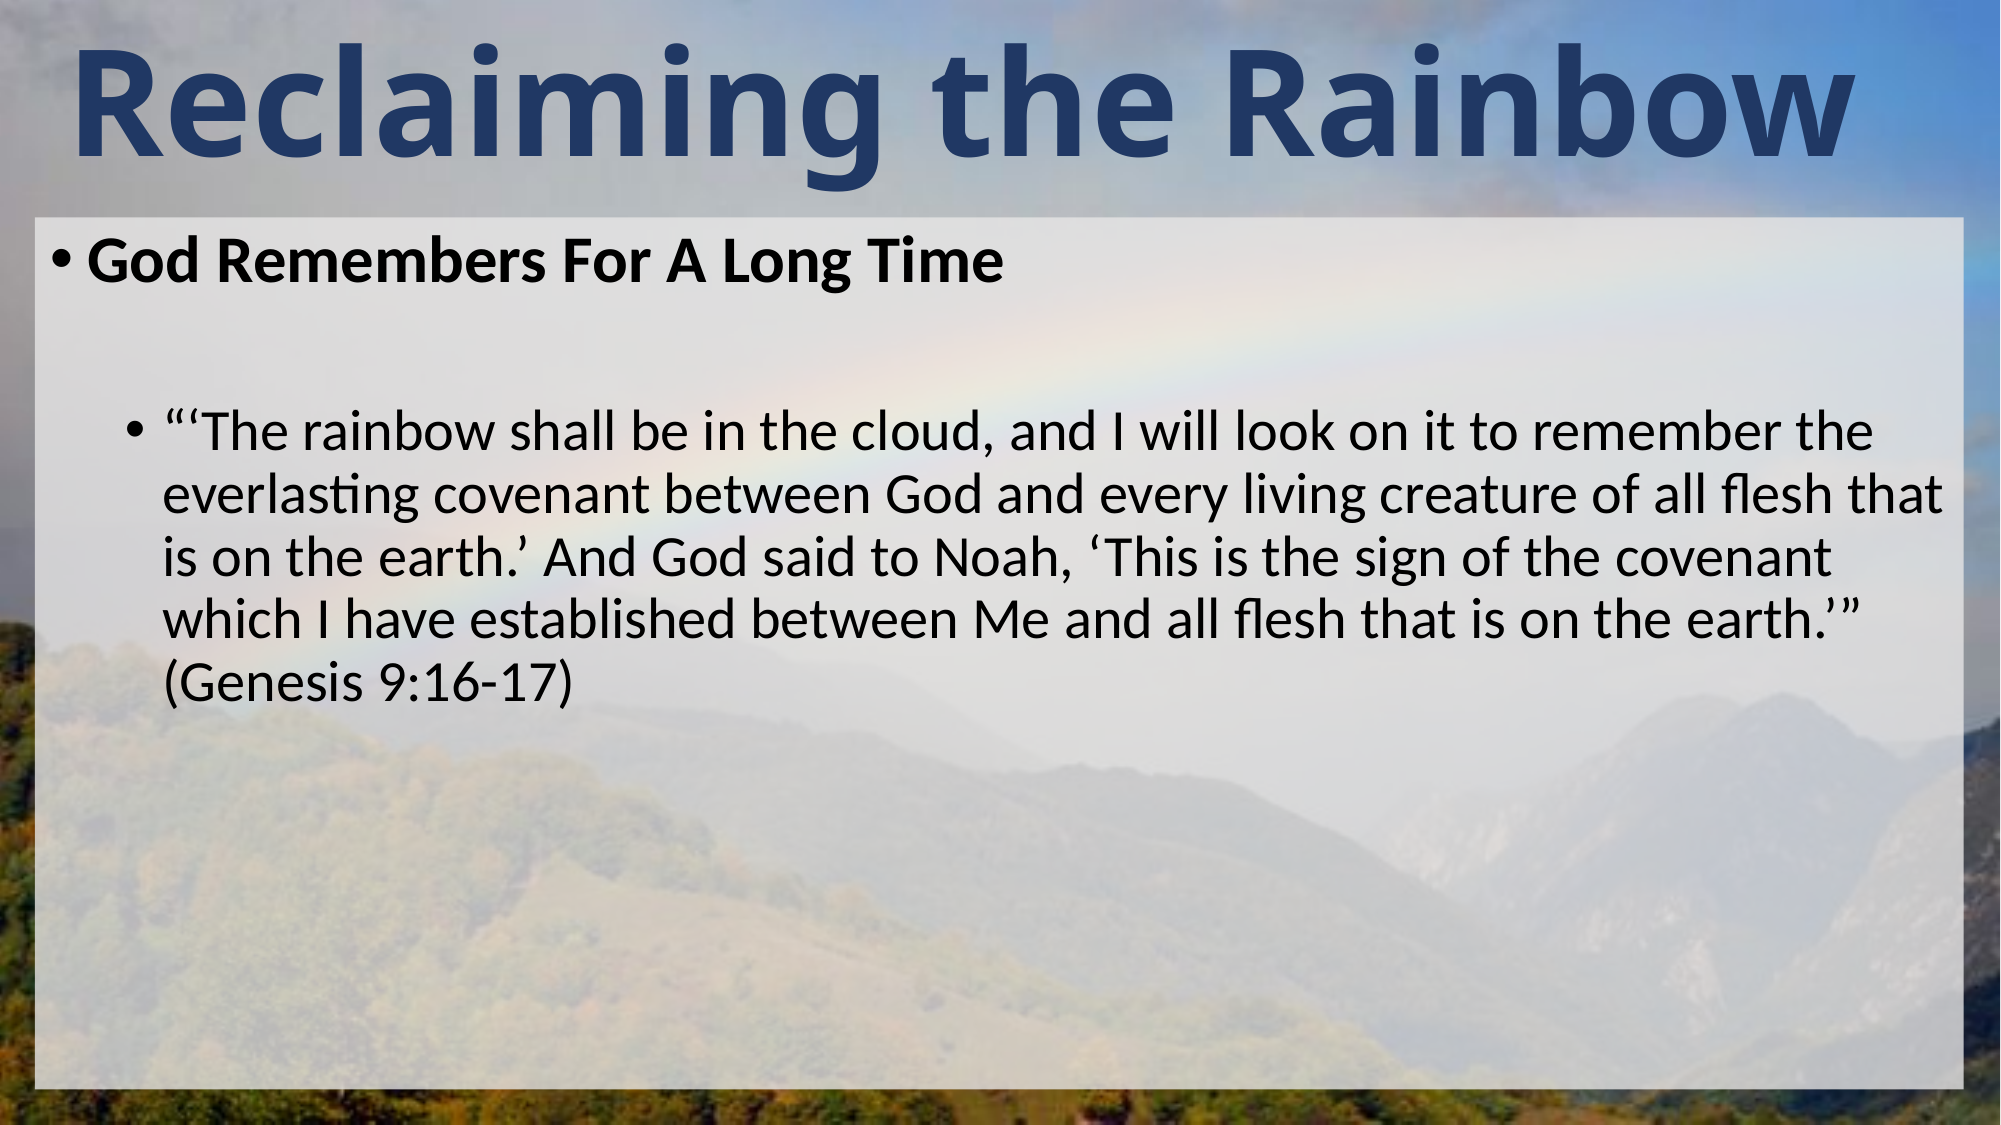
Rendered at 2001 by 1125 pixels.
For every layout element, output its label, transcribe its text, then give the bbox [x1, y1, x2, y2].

list God Remembers For A Long Time “‘The rainbow shall be in the cloud, and I will look on it to remember the everlasting covenant between God and every living creature of all flesh that is on the earth.’ And God said to Noah, ‘This is the sign of the covenant which I have established between Me and all flesh that is on the earth.’” (Genesis 9:16-17) [34, 217, 1964, 1090]
picture [0, 0, 2001, 1125]
title Reclaiming the Rainbow [51, 0, 1881, 217]
